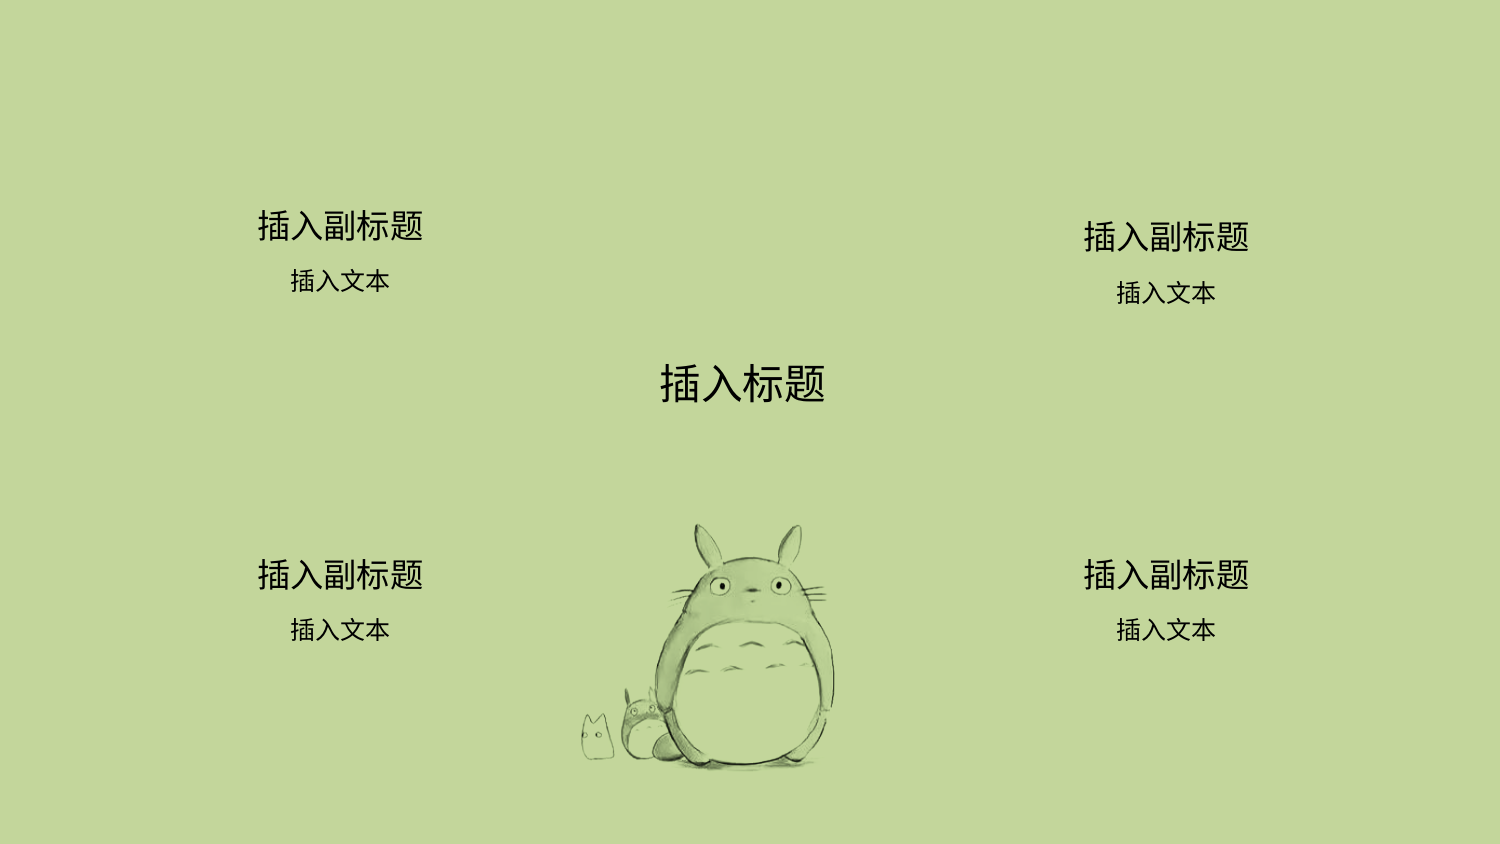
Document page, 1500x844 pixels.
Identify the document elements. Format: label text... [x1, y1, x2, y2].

text_box 插入副标题 [1068, 546, 1265, 602]
text_box 插入文本 [275, 607, 406, 652]
text_box 插入文本 [1101, 607, 1232, 652]
text_box 插入文本 [1101, 269, 1232, 315]
text_box 插入副标题 [242, 197, 439, 252]
text_box 插入副标题 [1068, 209, 1265, 264]
text_box 插入文本 [275, 258, 406, 303]
picture [442, 208, 980, 844]
text_box 插入副标题 [242, 546, 437, 602]
